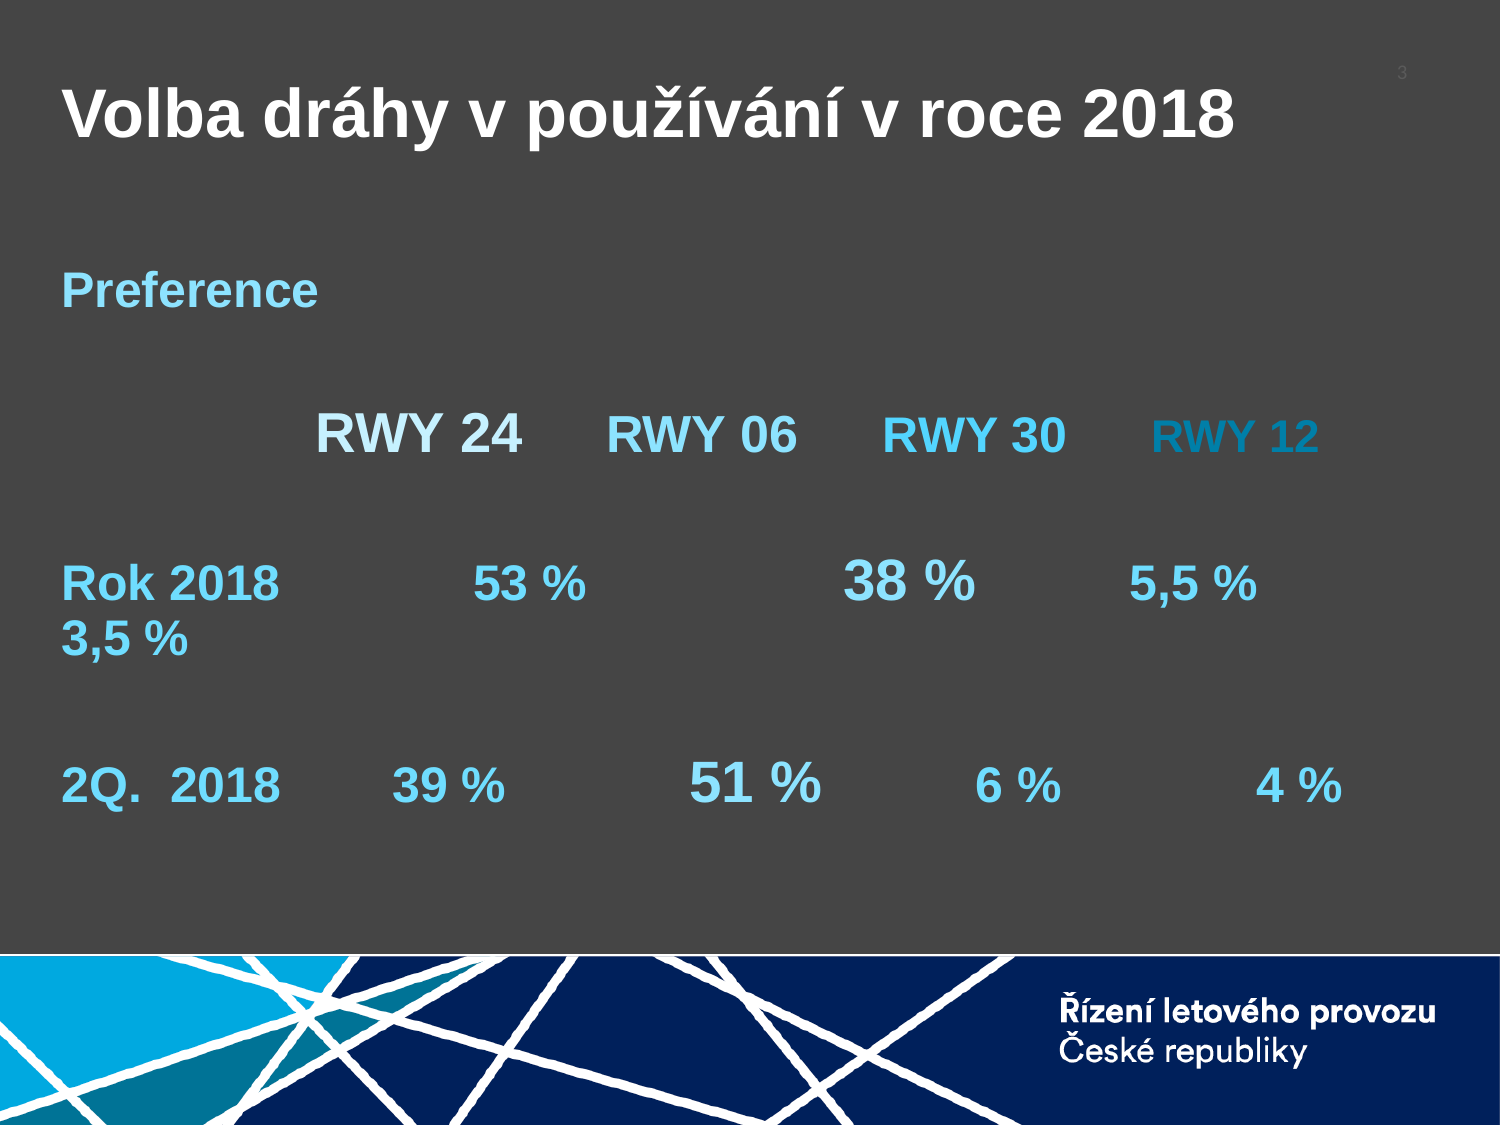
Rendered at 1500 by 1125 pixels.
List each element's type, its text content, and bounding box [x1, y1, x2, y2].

picture [0, 954, 1500, 1125]
list Preference RWY 24 RWY 06 RWY 30 RWY 12 Rok 2018 53 % 38 % 5,5 % 3,5 % 2Q. 2018 39 % 51 % 6 % 4 % [46, 181, 1459, 952]
title Volba dráhy v používání v roce 2018 [46, 70, 1459, 181]
